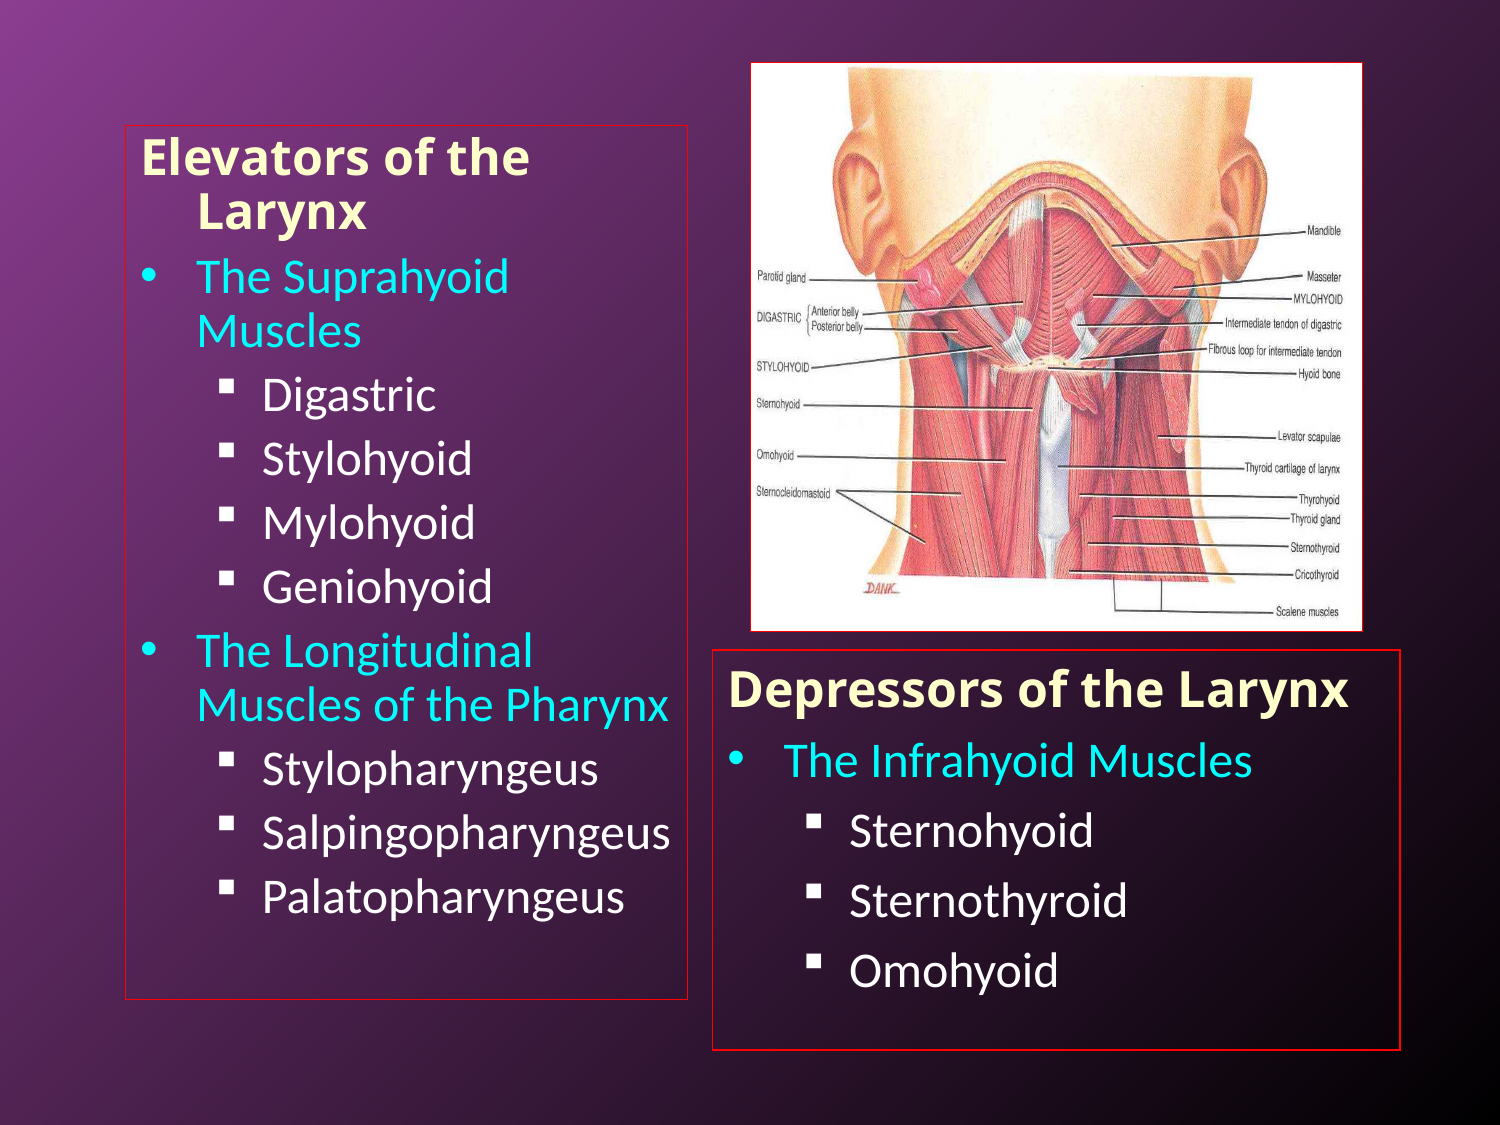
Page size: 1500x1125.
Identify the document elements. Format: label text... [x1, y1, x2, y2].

title [75, 45, 1425, 150]
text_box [749, 62, 1363, 632]
text_box Depressors of the Larynx The Infrahyoid Muscles Sternohyoid Sternothyroid Omohyoid [712, 650, 1400, 1050]
list Elevators of the Larynx The Suprahyoid Muscles Digastric Stylohyoid Mylohyoid Geniohyoid The Longitudinal Muscles of the Pharynx Stylopharyngeus Salpingopharyngeus Palatopharyngeus [125, 125, 688, 1000]
